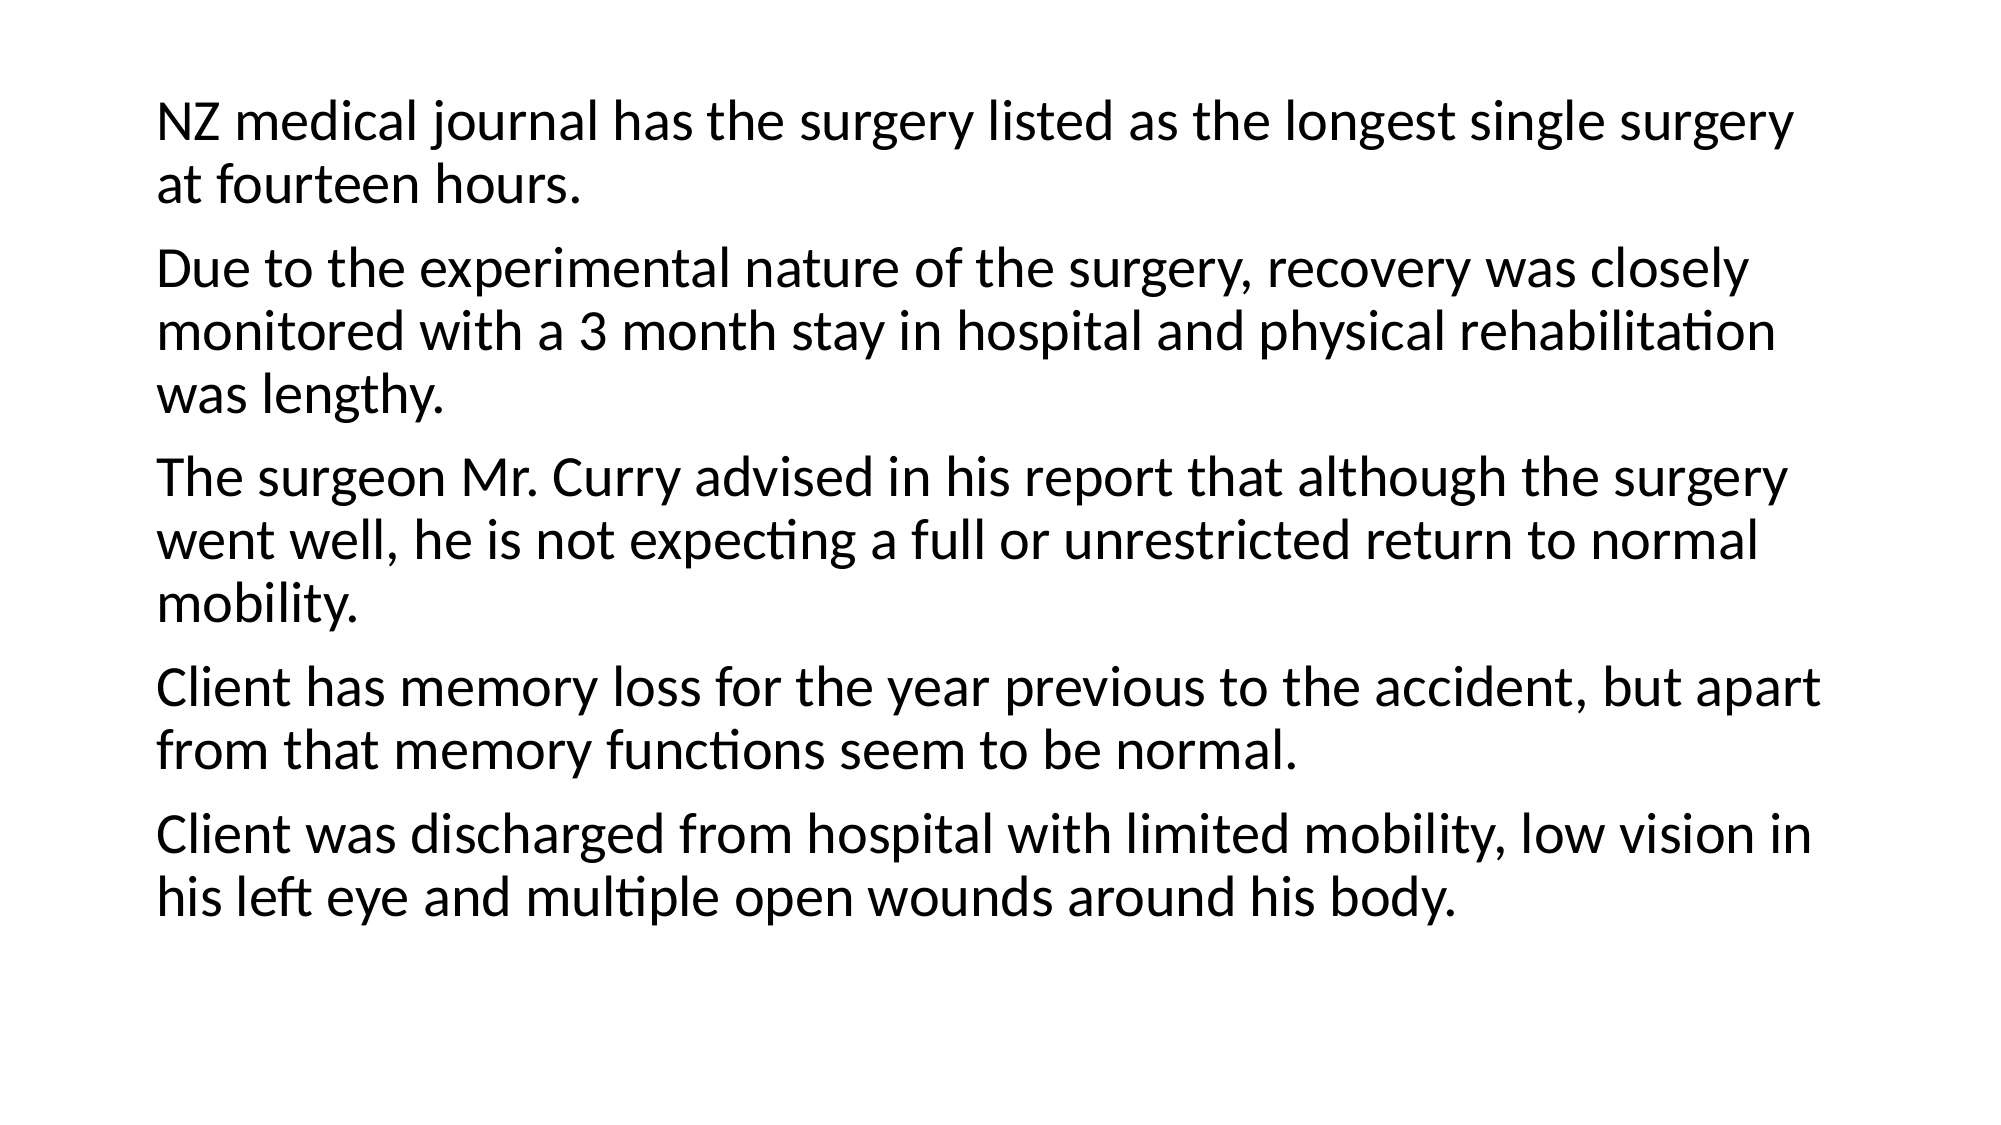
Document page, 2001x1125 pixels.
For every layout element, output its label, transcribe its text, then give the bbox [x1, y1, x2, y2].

list NZ medical journal has the surgery listed as the longest single surgery at fourteen hours. Due to the experimental nature of the surgery, recovery was closely monitored with a 3 month stay in hospital and physical rehabilitation was lengthy. The surgeon Mr. Curry advised in his report that although the surgery went well, he is not expecting a full or unrestricted return to normal mobility. Client has memory loss for the year previous to the accident, but apart from that memory functions seem to be normal. Client was discharged from hospital with limited mobility, low vision in his left eye and multiple open wounds around his body. [141, 82, 1863, 1014]
